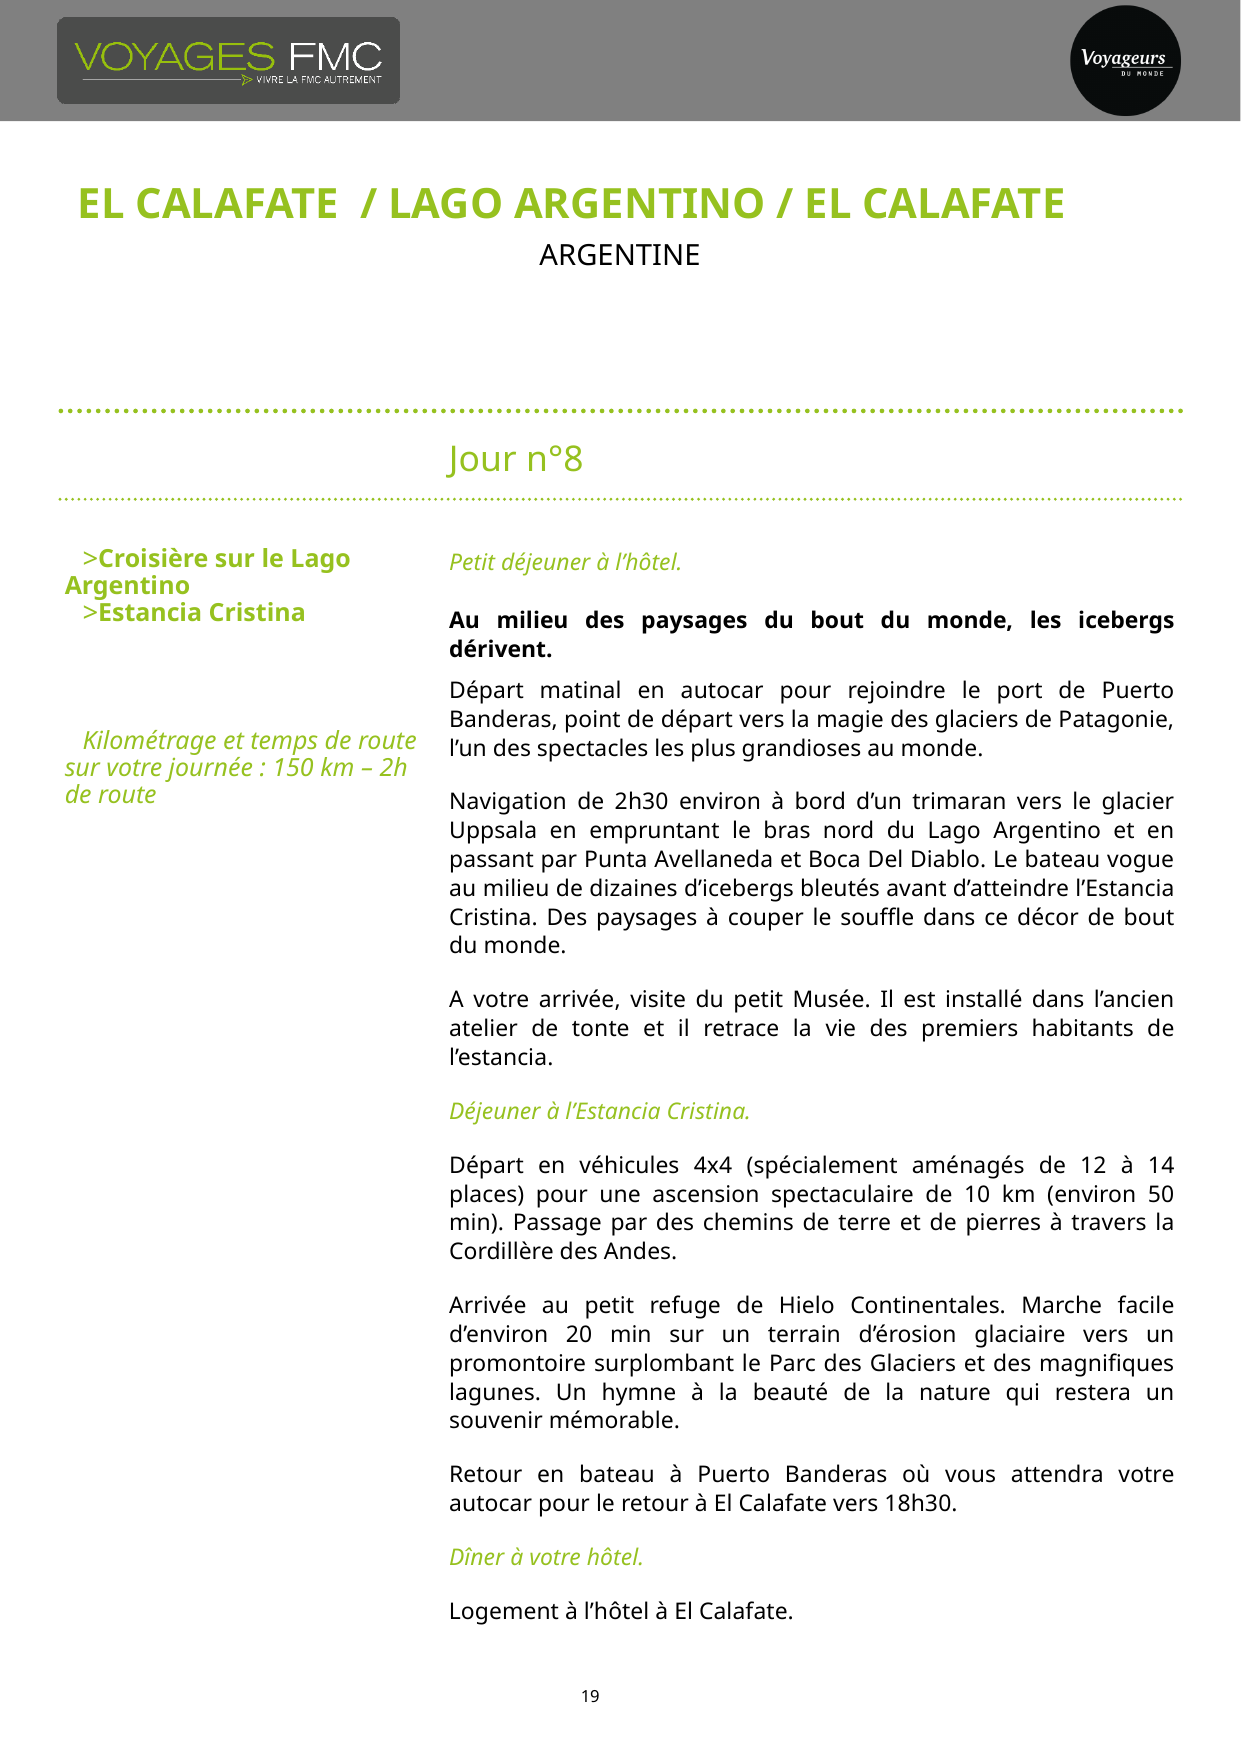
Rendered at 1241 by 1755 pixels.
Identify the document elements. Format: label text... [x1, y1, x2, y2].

list Petit déjeuner à l’hôtel. Au milieu des paysages du bout du monde, les icebergs dérivent. Départ matinal en autocar pour rejoindre le port de Puerto Banderas, point de départ vers la magie des glaciers de Patagonie, l’un des spectacles les plus grandioses au monde. Navigation de 2h30 environ à bord d’un trimaran vers le glacier Uppsala en empruntant le bras nord du Lago Argentino et en passant par Punta Avellaneda et Boca Del Diablo. Le bateau vogue au milieu de dizaines d’icebergs bleutés avant d’atteindre l’Estancia Cristina. Des paysages à couper le souffle dans ce décor de bout du monde. A votre arrivée, visite du petit Musée. Il est installé dans l’ancien atelier de tonte et il retrace la vie des premiers habitants de l’estancia. Déjeuner à l’Estancia Cristina. Départ en véhicules 4x4 (spécialement aménagés de 12 à 14 places) pour une ascension spectaculaire de 10 km (environ 50 min). Passage par des chemins de terre et de pierres à travers la Cordillère des Andes. Arrivée au petit refuge de Hielo Continentales. Marche facile d’environ 20 min sur un terrain d’érosion glaciaire vers un promontoire surplombant le Parc des Glaciers et des magnifiques lagunes. Un hymne à la beauté de la nature qui restera un souvenir mémorable. Retour en bateau à Puerto Banderas où vous attendra votre autocar pour le retour à El Calafate vers 18h30. Dîner à votre hôtel. Logement à l’hôtel à El Calafate. [442, 546, 1182, 1634]
title EL CALAFATE / LAGO ARGENTINO / EL CALAFATE [58, 167, 1182, 228]
list Croisière sur le Lago Argentino Estancia Cristina Kilométrage et temps de route sur votre journée : 150 km – 2h de route [58, 546, 426, 1634]
list Jour n°8 [442, 416, 1182, 500]
picture [57, 17, 400, 104]
picture [1069, 4, 1182, 117]
list argentine [58, 236, 1182, 285]
